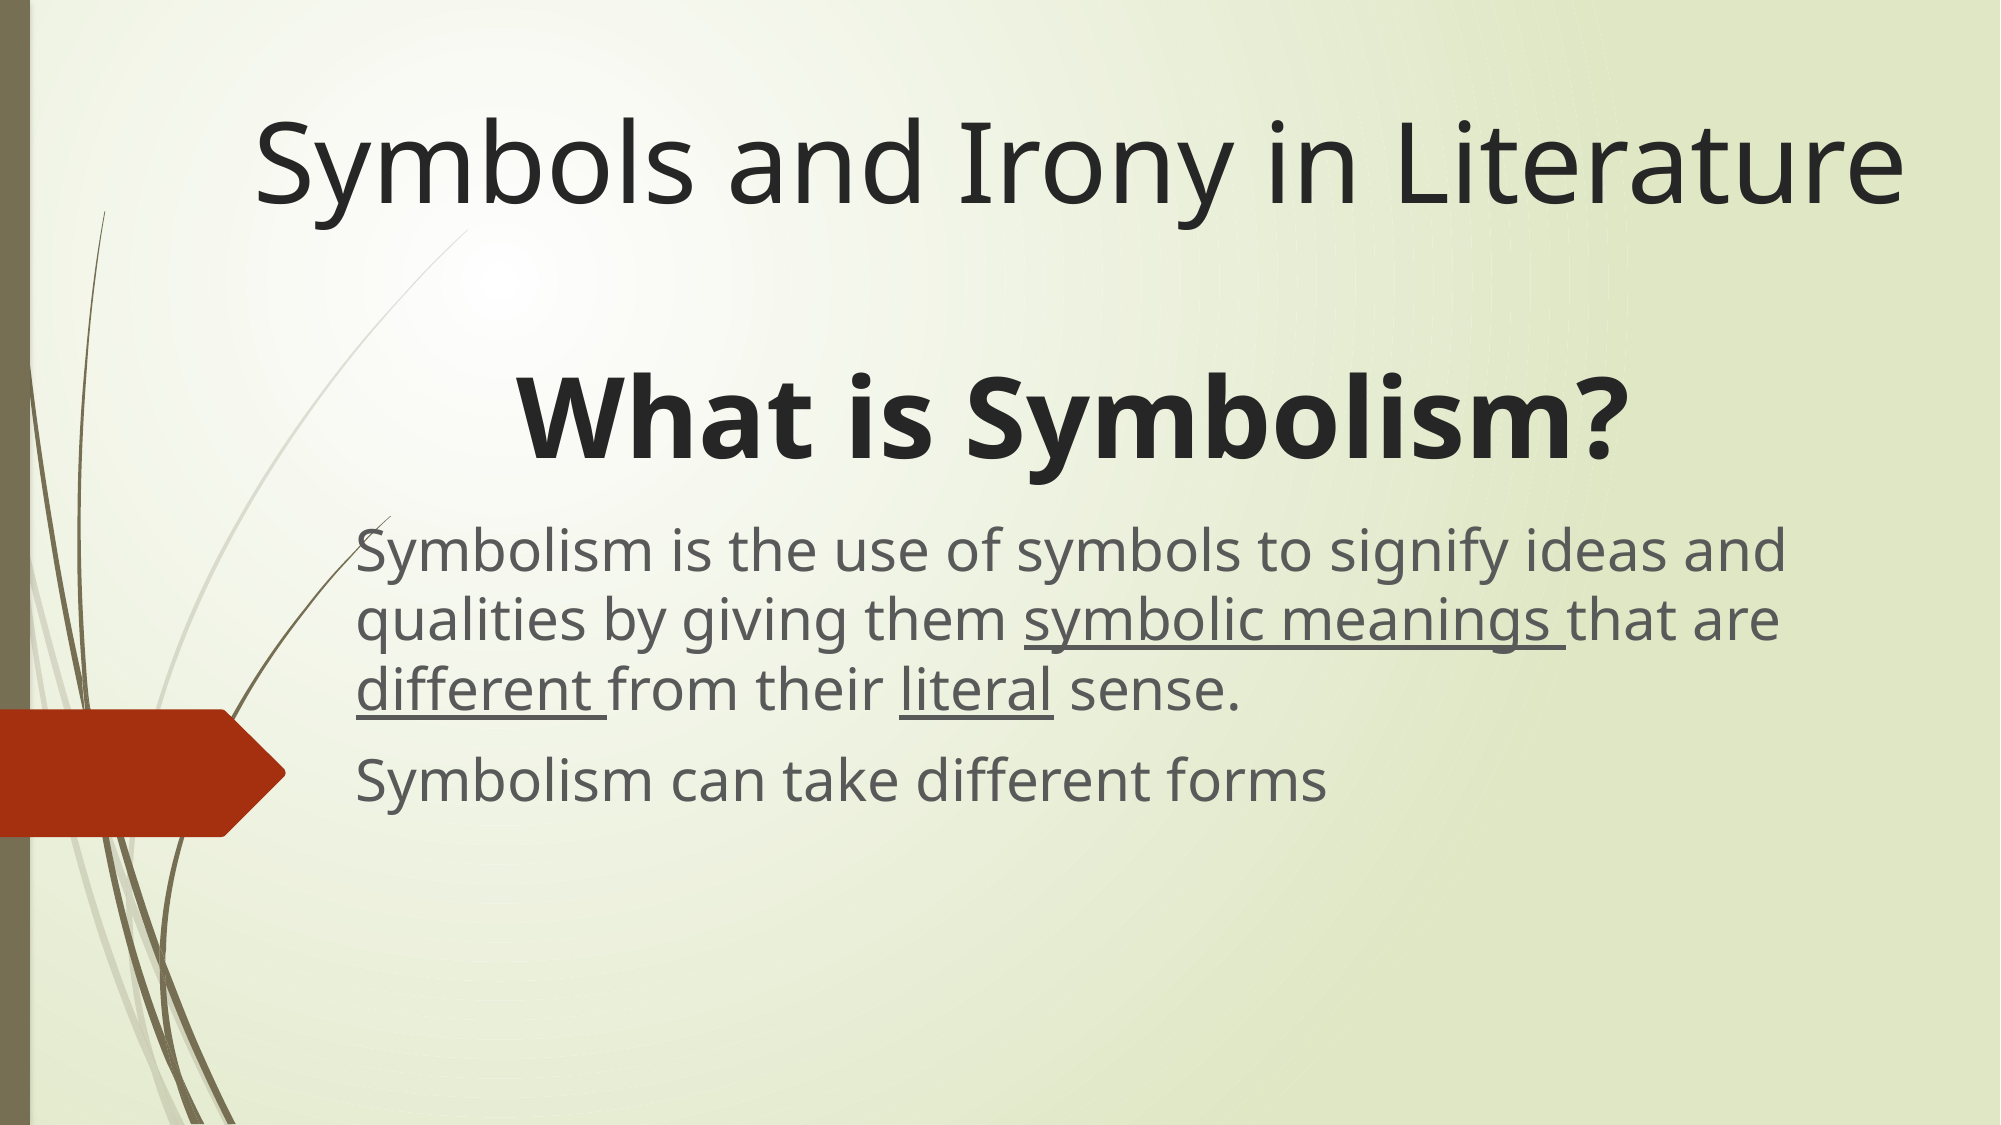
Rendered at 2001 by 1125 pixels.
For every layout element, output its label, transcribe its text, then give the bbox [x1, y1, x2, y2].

title Symbols and Irony in Literature [238, 12, 1982, 234]
text_box Symbolism is the use of symbols to signify ideas and qualities by giving them symbolic meanings that are different from their literal sense. Symbolism can take different forms [340, 505, 1857, 1125]
text_box What is Symbolism? [146, 278, 2000, 489]
